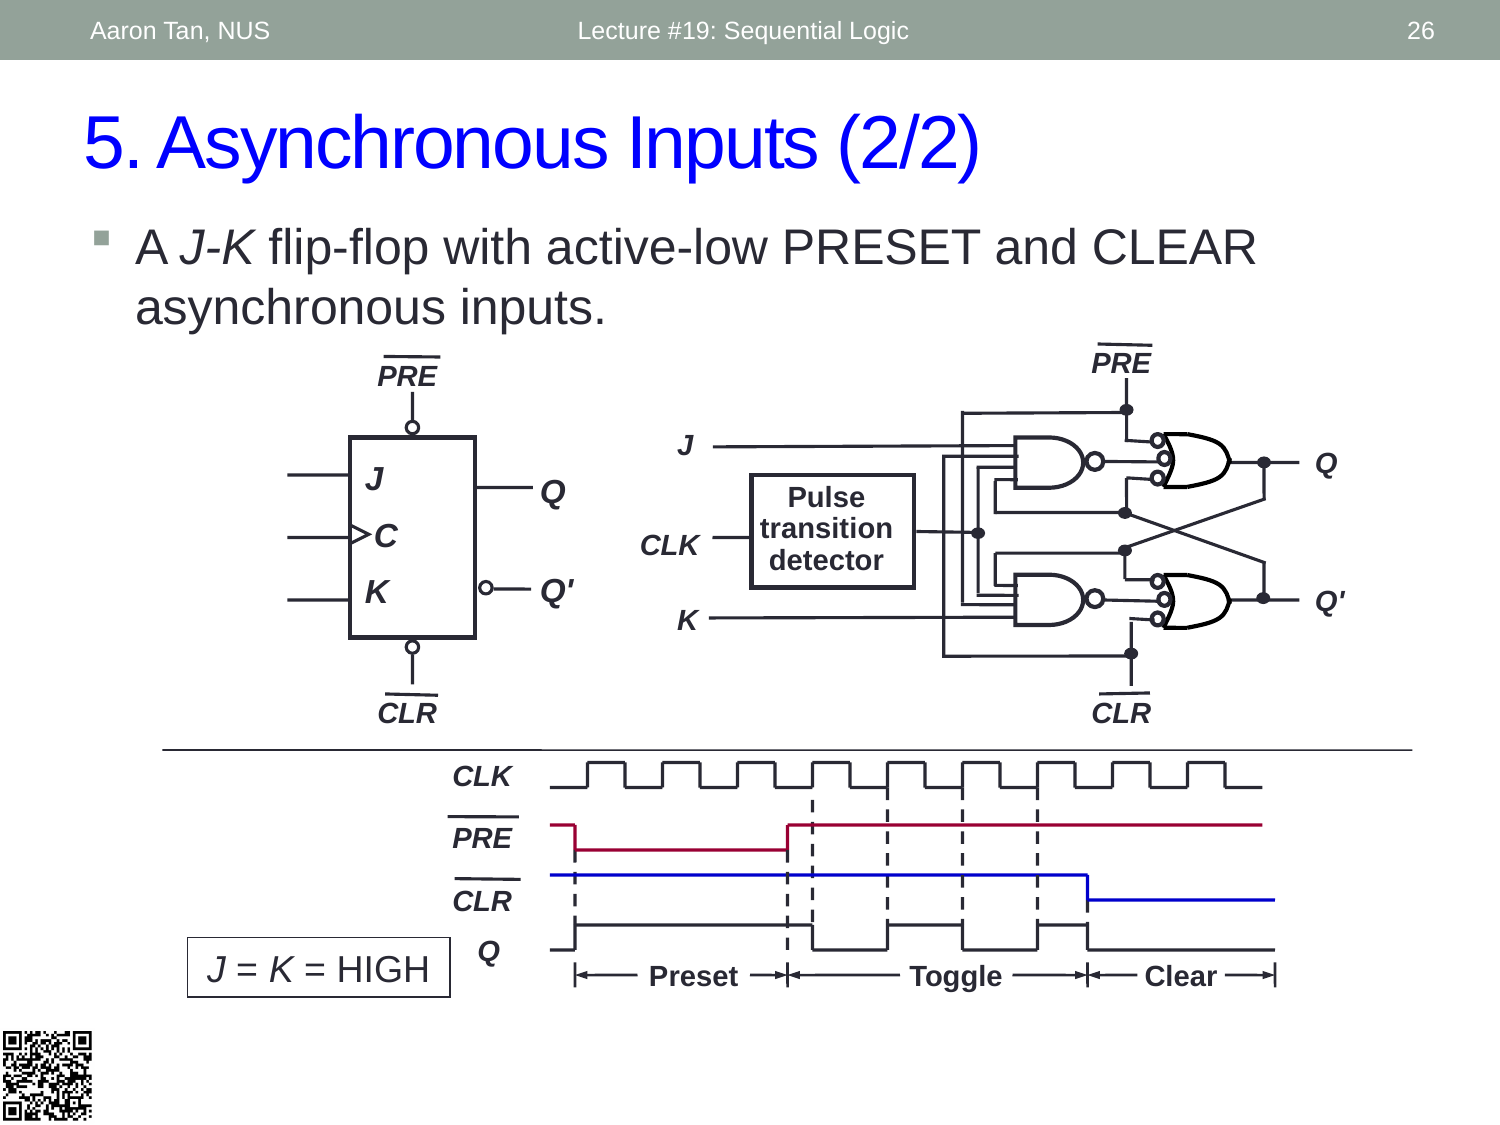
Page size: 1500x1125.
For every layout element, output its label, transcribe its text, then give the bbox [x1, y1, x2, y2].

picture [0, 1028, 95, 1124]
footer Lecture #19: Sequential Logic [562, 3, 1238, 57]
title 5. Asynchronous Inputs (2/2) [68, 86, 1450, 192]
text_box A J-K flip-flop with active-low PRESET and CLEAR asynchronous inputs. [74, 206, 1425, 375]
slide_number 26 [1308, 3, 1450, 57]
slide_number Aaron Tan, NUS [75, 3, 550, 57]
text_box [162, 337, 1413, 1001]
